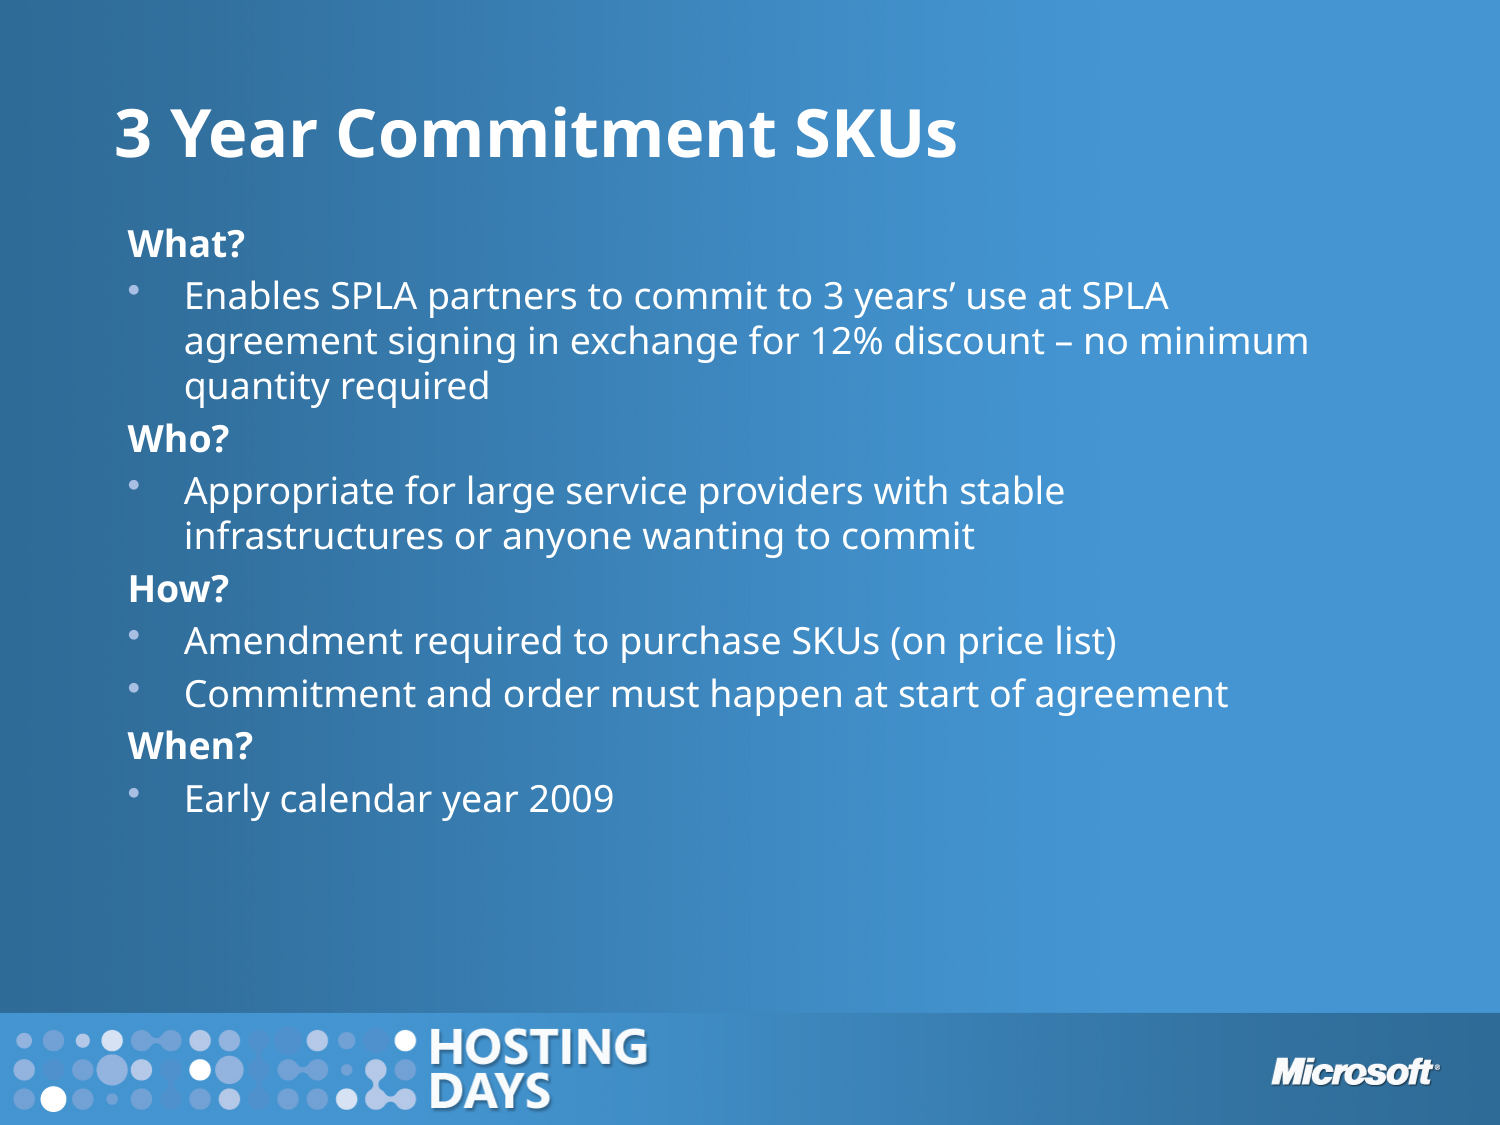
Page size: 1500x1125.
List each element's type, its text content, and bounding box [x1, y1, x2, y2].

picture [0, 0, 1500, 1125]
title 3 Year Commitment SKUs [99, 74, 1376, 188]
list What? Enables SPLA partners to commit to 3 years’ use at SPLA agreement signing in exchange for 12% discount – no minimum quantity required Who? Appropriate for large service providers with stable infrastructures or anyone wanting to commit How? Amendment required to purchase SKUs (on price list) Commitment and order must happen at start of agreement When? Early calendar year 2009 [112, 212, 1338, 951]
